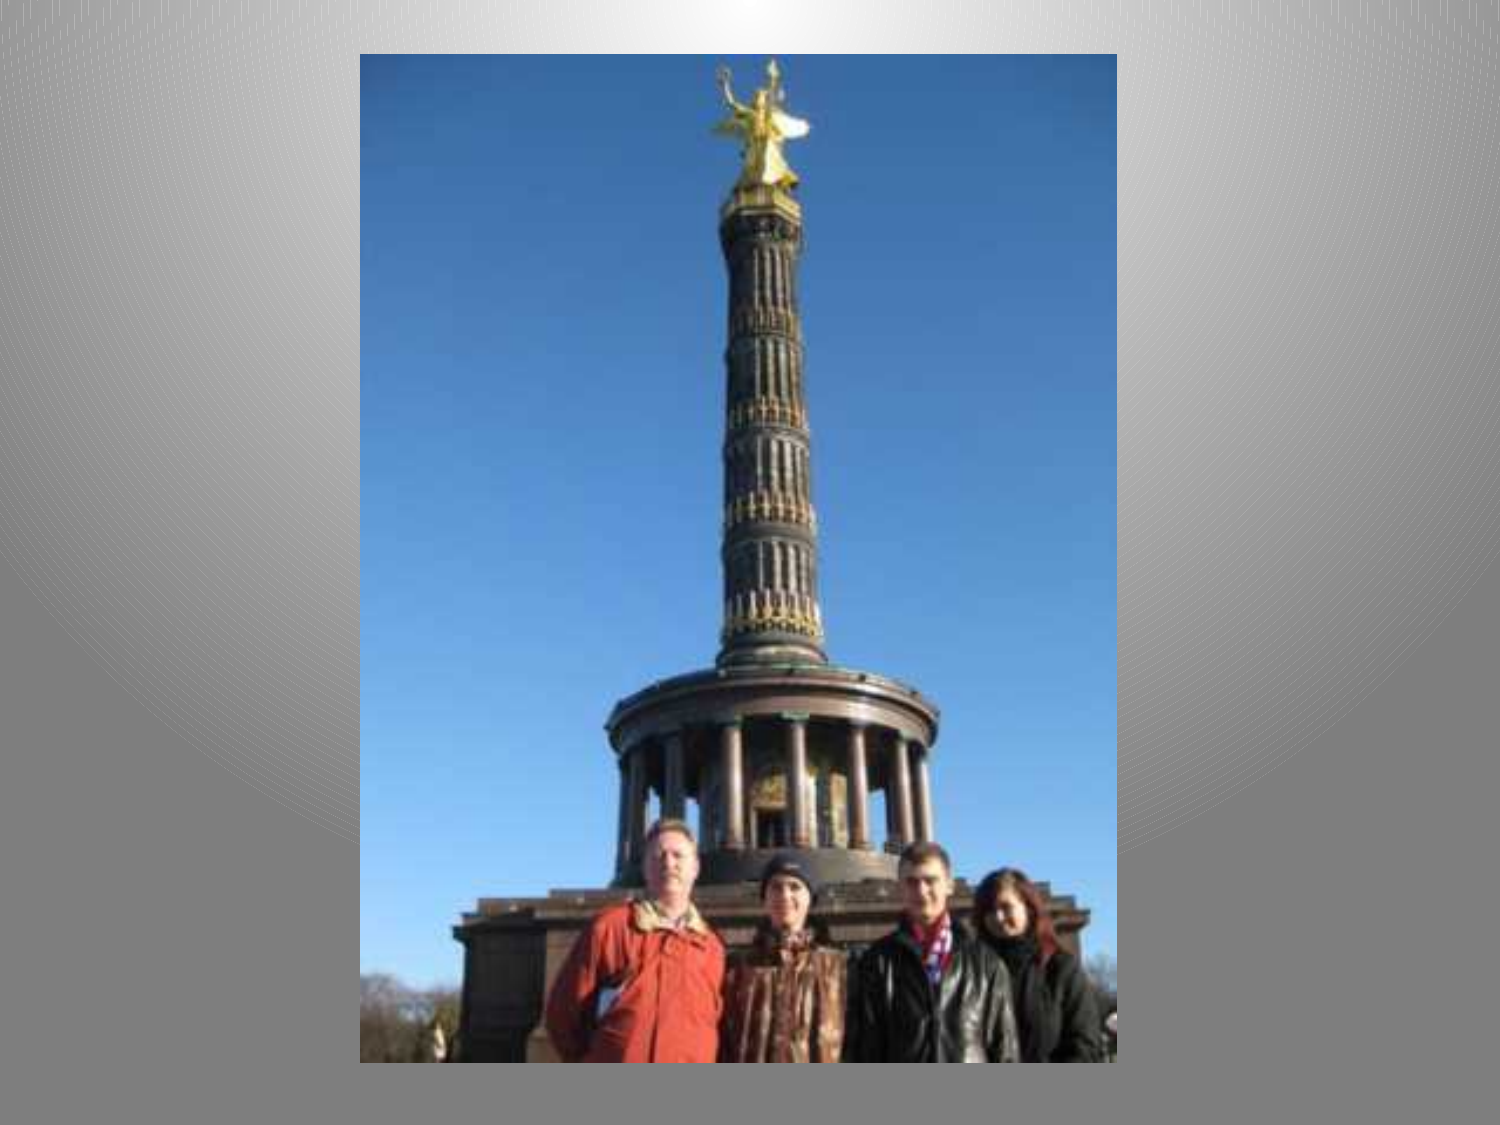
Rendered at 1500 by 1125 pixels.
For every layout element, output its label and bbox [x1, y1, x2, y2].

list [359, 54, 1117, 1063]
